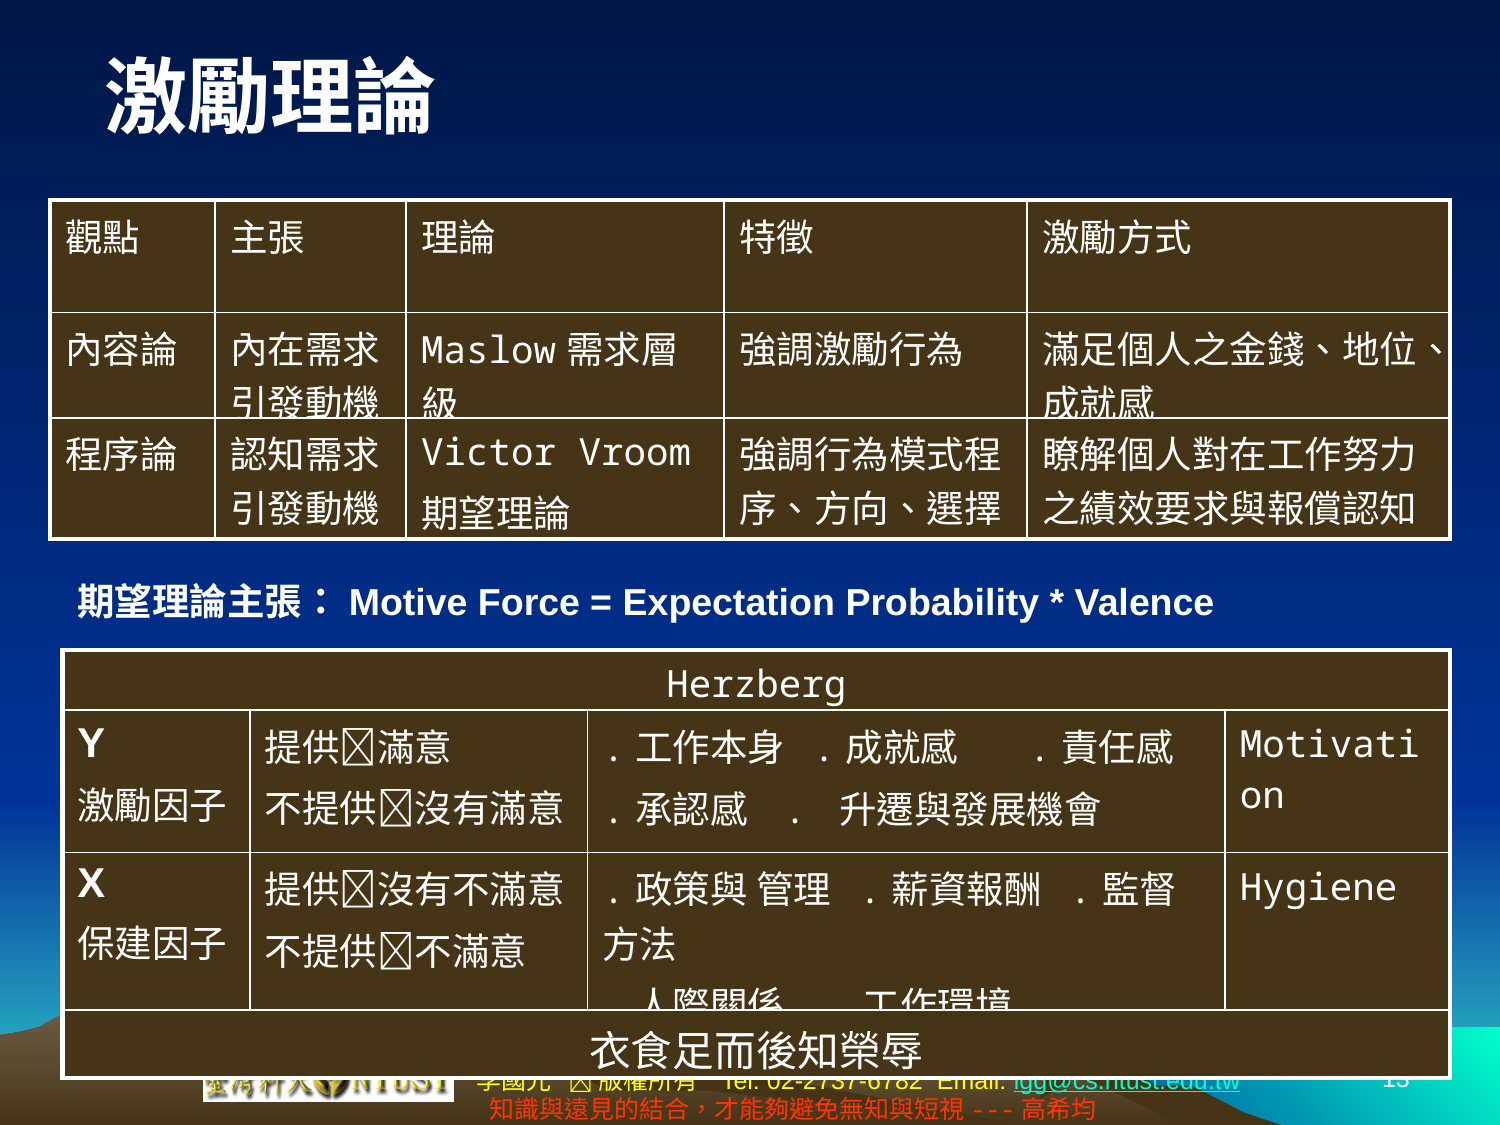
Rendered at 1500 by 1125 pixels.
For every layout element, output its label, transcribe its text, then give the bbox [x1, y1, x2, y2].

table_cell 提供沒有不滿意 不提供不滿意 [251, 853, 587, 1009]
slide_number 13 [1074, 1080, 1426, 1101]
table_cell 程序論 [52, 419, 214, 537]
table_header Herzberg [65, 652, 1448, 709]
table_cell Maslow需求層級 [407, 313, 723, 417]
table_cell 認知需求引發動機 [216, 419, 405, 537]
text_box 激勵理論 [88, 31, 1364, 156]
table_cell Motivation [1226, 711, 1448, 852]
text_box [774, 1080, 910, 1108]
table_cell X 保建因子 [65, 853, 249, 1009]
table_header 觀點 [52, 202, 214, 312]
table_cell 強調行為模式程序、方向、選擇 [725, 419, 1026, 537]
table_cell 衣食足而後知榮辱 [65, 1011, 1448, 1076]
table_header 主張 [216, 202, 405, 312]
table_cell 強調激勵行為 [725, 313, 1026, 417]
table_cell Hygiene [1226, 853, 1448, 1009]
table_cell 瞭解個人對在工作努力之績效要求與報償認知 [1028, 419, 1448, 537]
table_cell Victor Vroom 期望理論 [407, 419, 723, 537]
table_cell .政策與 管理 .薪資報酬 .監督方法 .人際關係 .工作環境 [588, 853, 1224, 1009]
table_cell 提供滿意 不提供沒有滿意 [251, 711, 587, 852]
text_box 期望理論主張：Motive Force = Expectation Probability * Valence [62, 549, 1325, 631]
picture [203, 1080, 454, 1102]
table_header 特徵 [725, 202, 1026, 312]
table_cell Y 激勵因子 [65, 711, 249, 852]
table_cell 內容論 [52, 313, 214, 417]
table_cell .工作本身 .成就感 .責任感 .承認感 . 升遷與發展機會 [588, 711, 1224, 852]
table_header 激勵方式 [1028, 202, 1448, 312]
table_cell 內在需求引發動機 [216, 313, 405, 417]
table_header 理論 [407, 202, 723, 312]
table_cell 滿足個人之金錢、地位、成就感 [1028, 313, 1448, 417]
